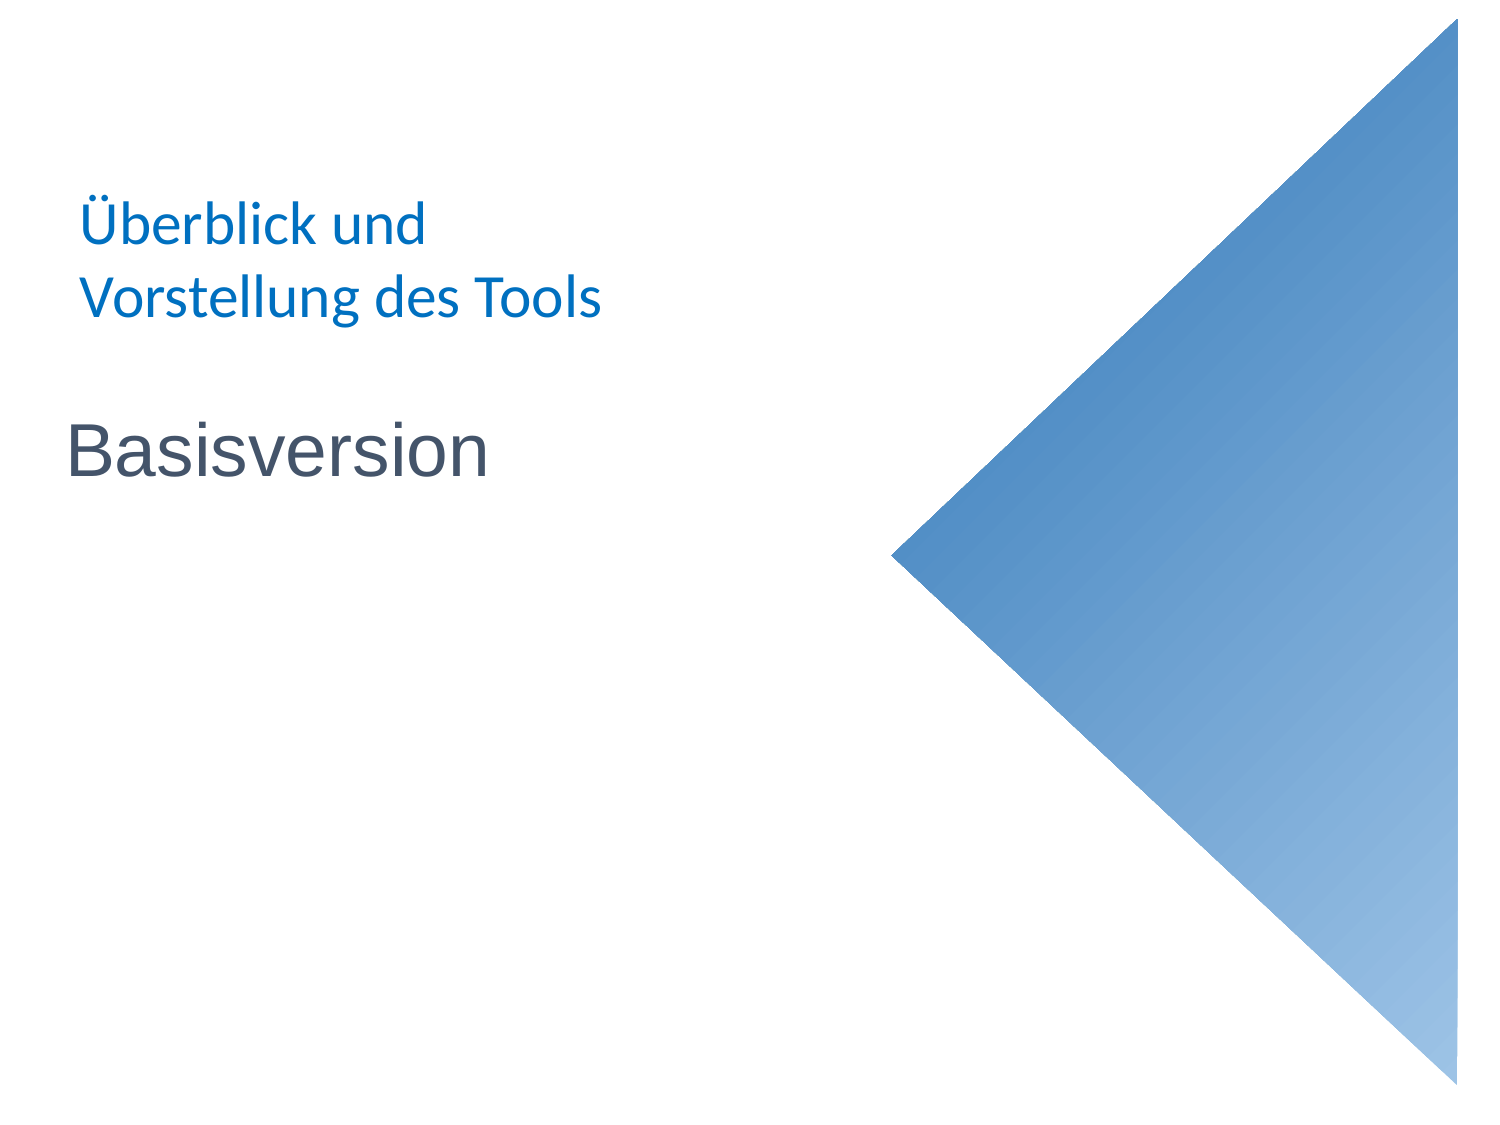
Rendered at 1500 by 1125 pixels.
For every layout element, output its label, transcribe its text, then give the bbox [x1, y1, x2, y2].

text_box Basisversion [64, 399, 774, 492]
text_box [890, 16, 1459, 1088]
title Überblick und Vorstellung des Tools [64, 174, 1073, 338]
